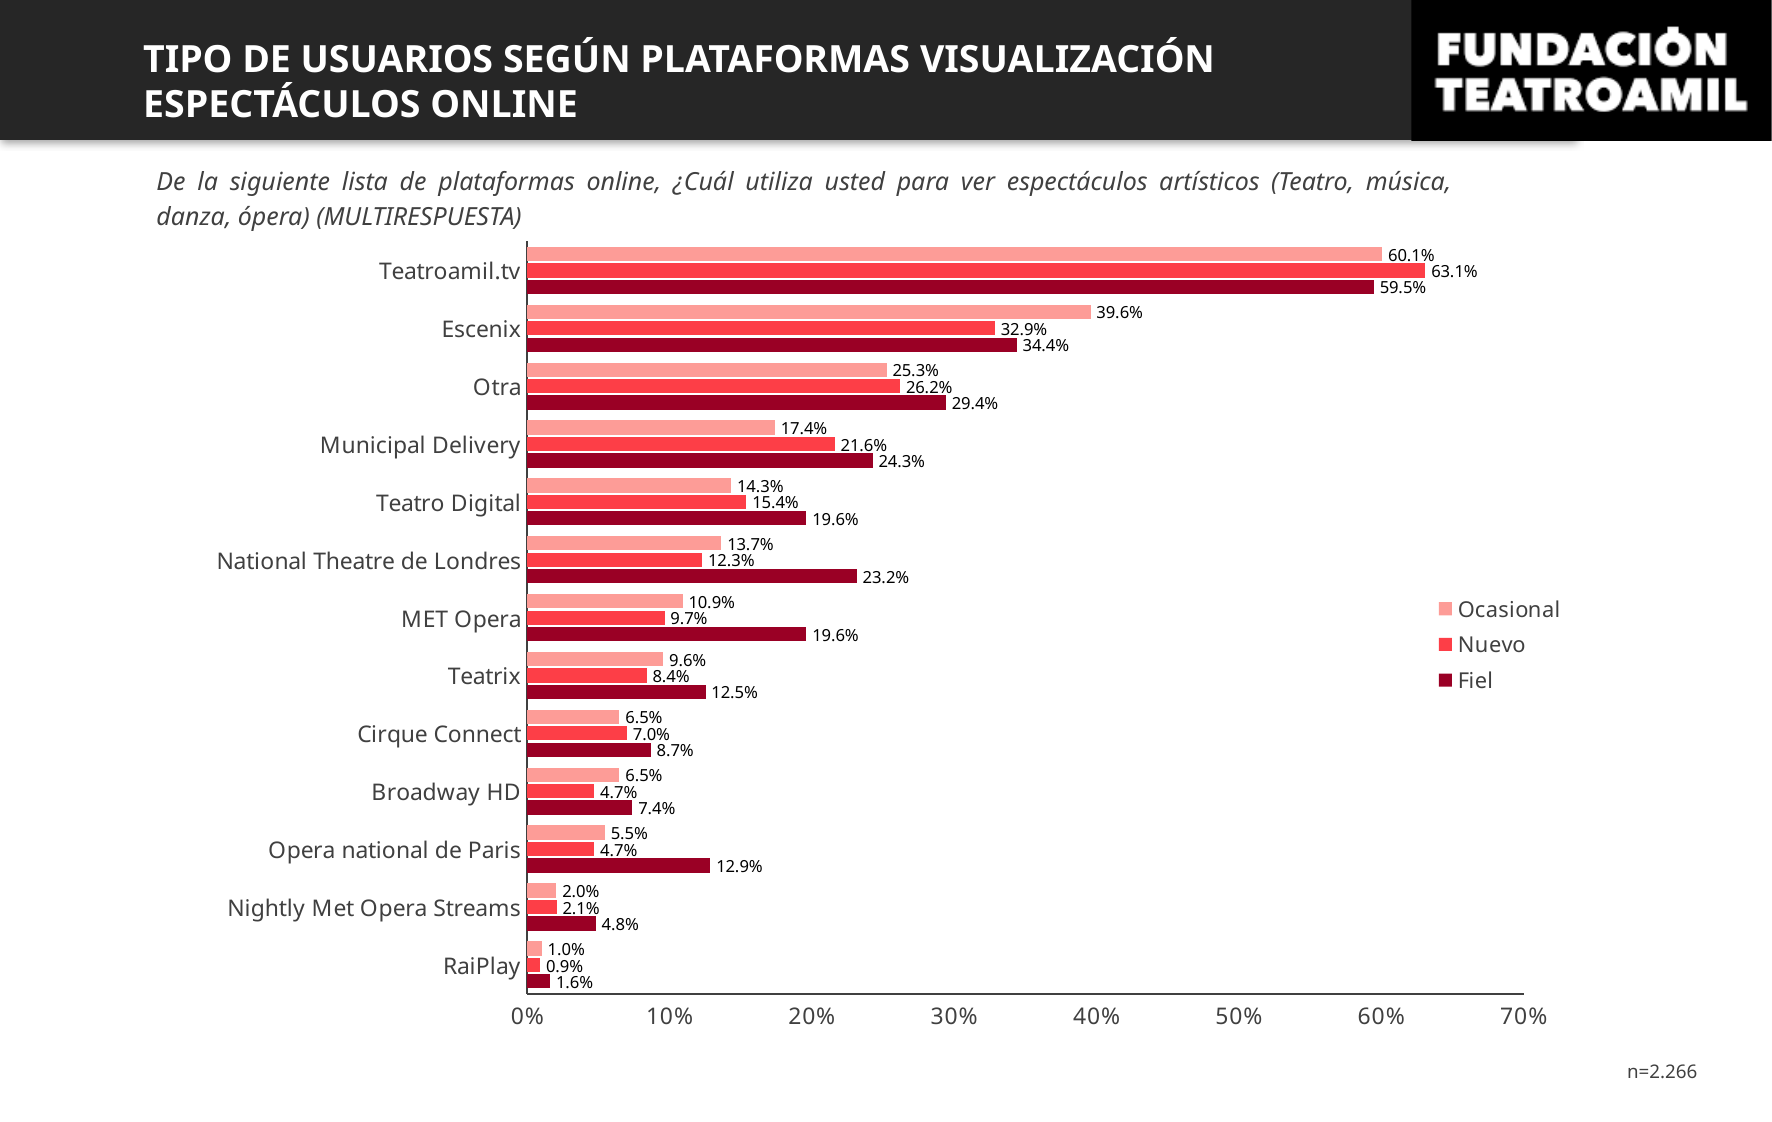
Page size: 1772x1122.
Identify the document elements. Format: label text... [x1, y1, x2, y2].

chart [165, 235, 1581, 1053]
text_box De la siguiente lista de plataformas online, ¿Cuál utiliza usted para ver espectáculos artísticos (Teatro, música, danza, ópera) (MULTIRESPUESTA) [141, 153, 1469, 238]
picture [1411, 0, 1772, 141]
text_box n=2.266 [1612, 1052, 1752, 1090]
text_box TIPO DE USUARIOS SEGÚN PLATAFORMAS VISUALIZACIÓN ESPECTÁCULOS ONLINE [128, 27, 1395, 84]
